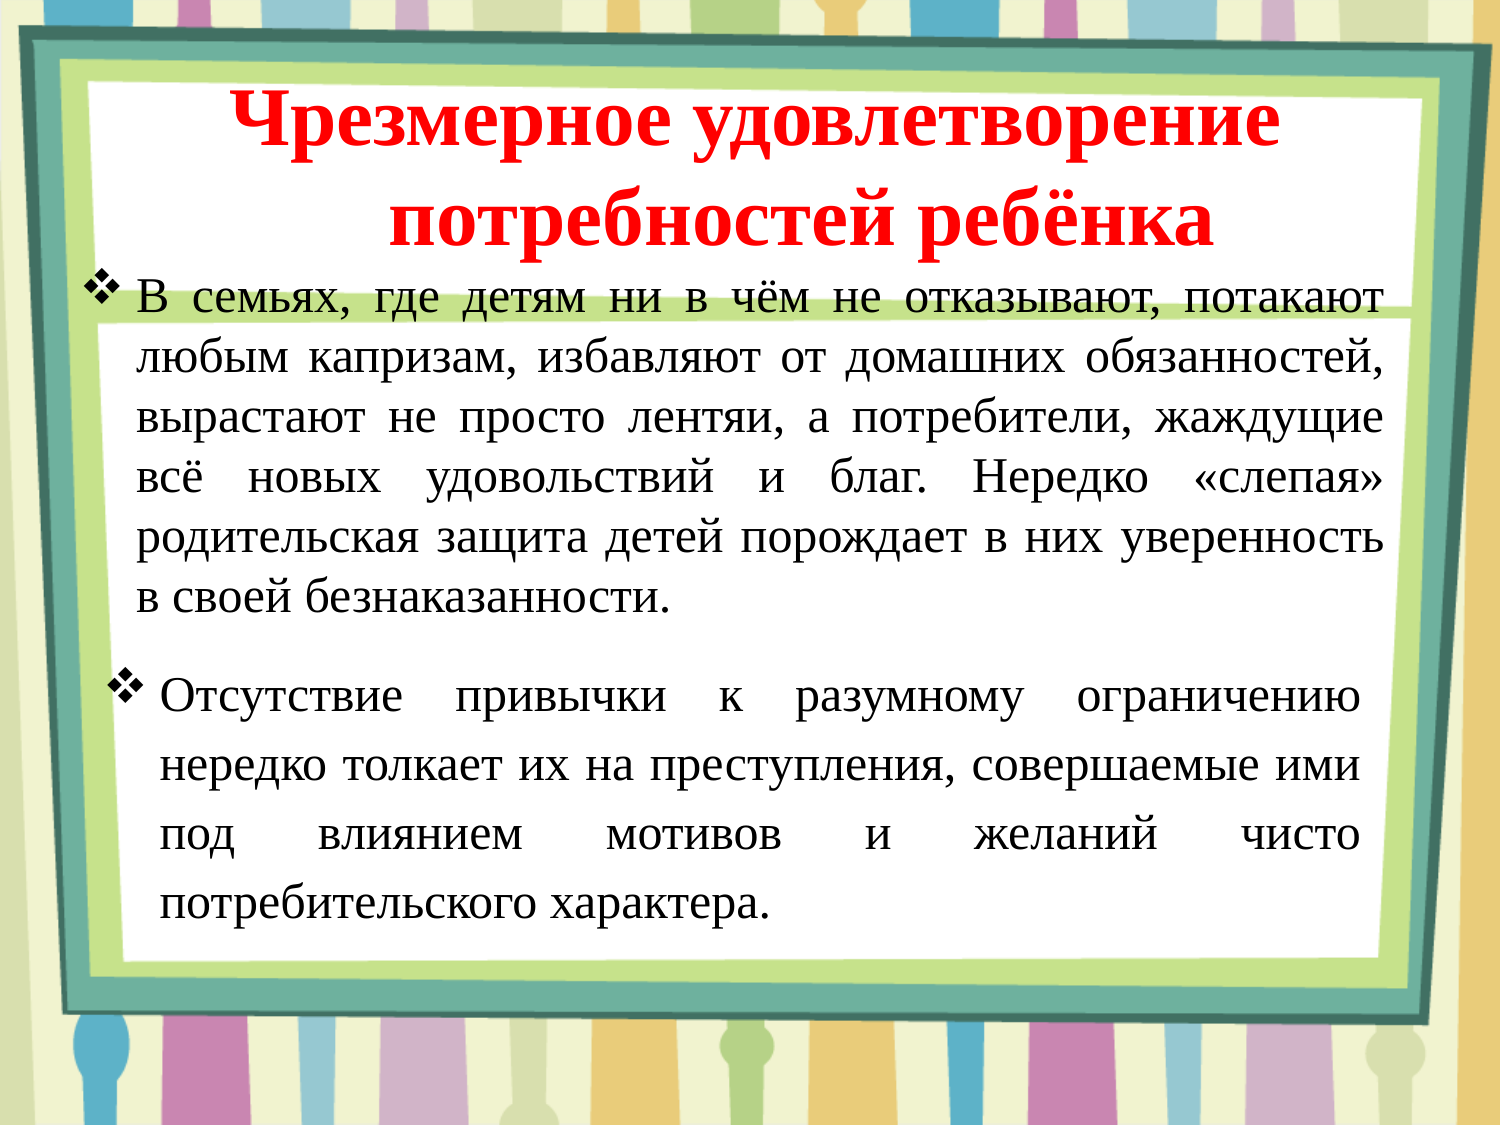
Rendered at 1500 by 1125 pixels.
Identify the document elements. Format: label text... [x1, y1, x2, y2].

picture [0, 0, 1500, 1125]
text_box Чрезмерное удовлетворение потребностей ребёнка [100, 54, 1412, 270]
text_box В семьях, где детям ни в чём не отказывают, потакают любым капризам, избавляют от домашних обязанностей, вырастают не просто лентяи, а потребители, жаждущие всё новых удовольствий и благ. Нередко «слепая» родительская защита детей порождает в них уверенность в своей безнаказанности. [64, 255, 1400, 631]
text_box Отсутствие привычки к разумному ограничению нередко толкает их на преступления, совершаемые ими под влиянием мотивов и желаний чисто потребительского характера. [88, 645, 1376, 936]
